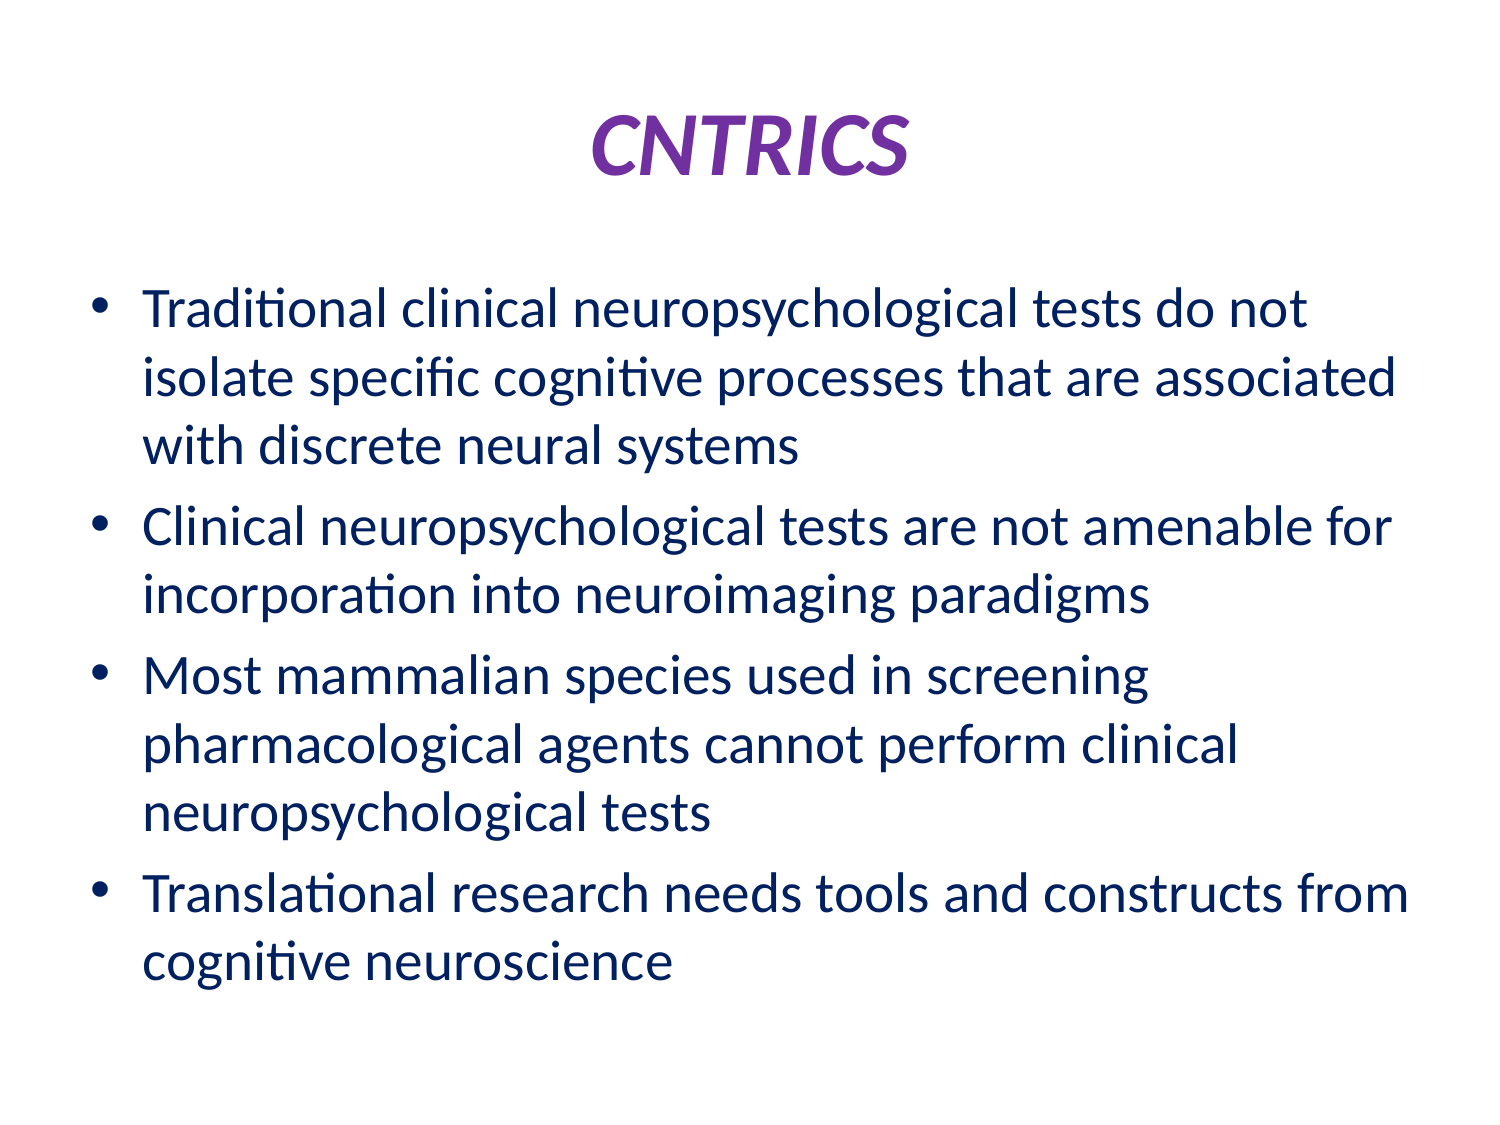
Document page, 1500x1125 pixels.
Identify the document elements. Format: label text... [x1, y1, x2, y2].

title CNTRICS [75, 45, 1425, 233]
list Traditional clinical neuropsychological tests do not isolate specific cognitive processes that are associated with discrete neural systems Clinical neuropsychological tests are not amenable for incorporation into neuroimaging paradigms Most mammalian species used in screening pharmacological agents cannot perform clinical neuropsychological tests Translational research needs tools and constructs from cognitive neuroscience [75, 262, 1463, 1005]
